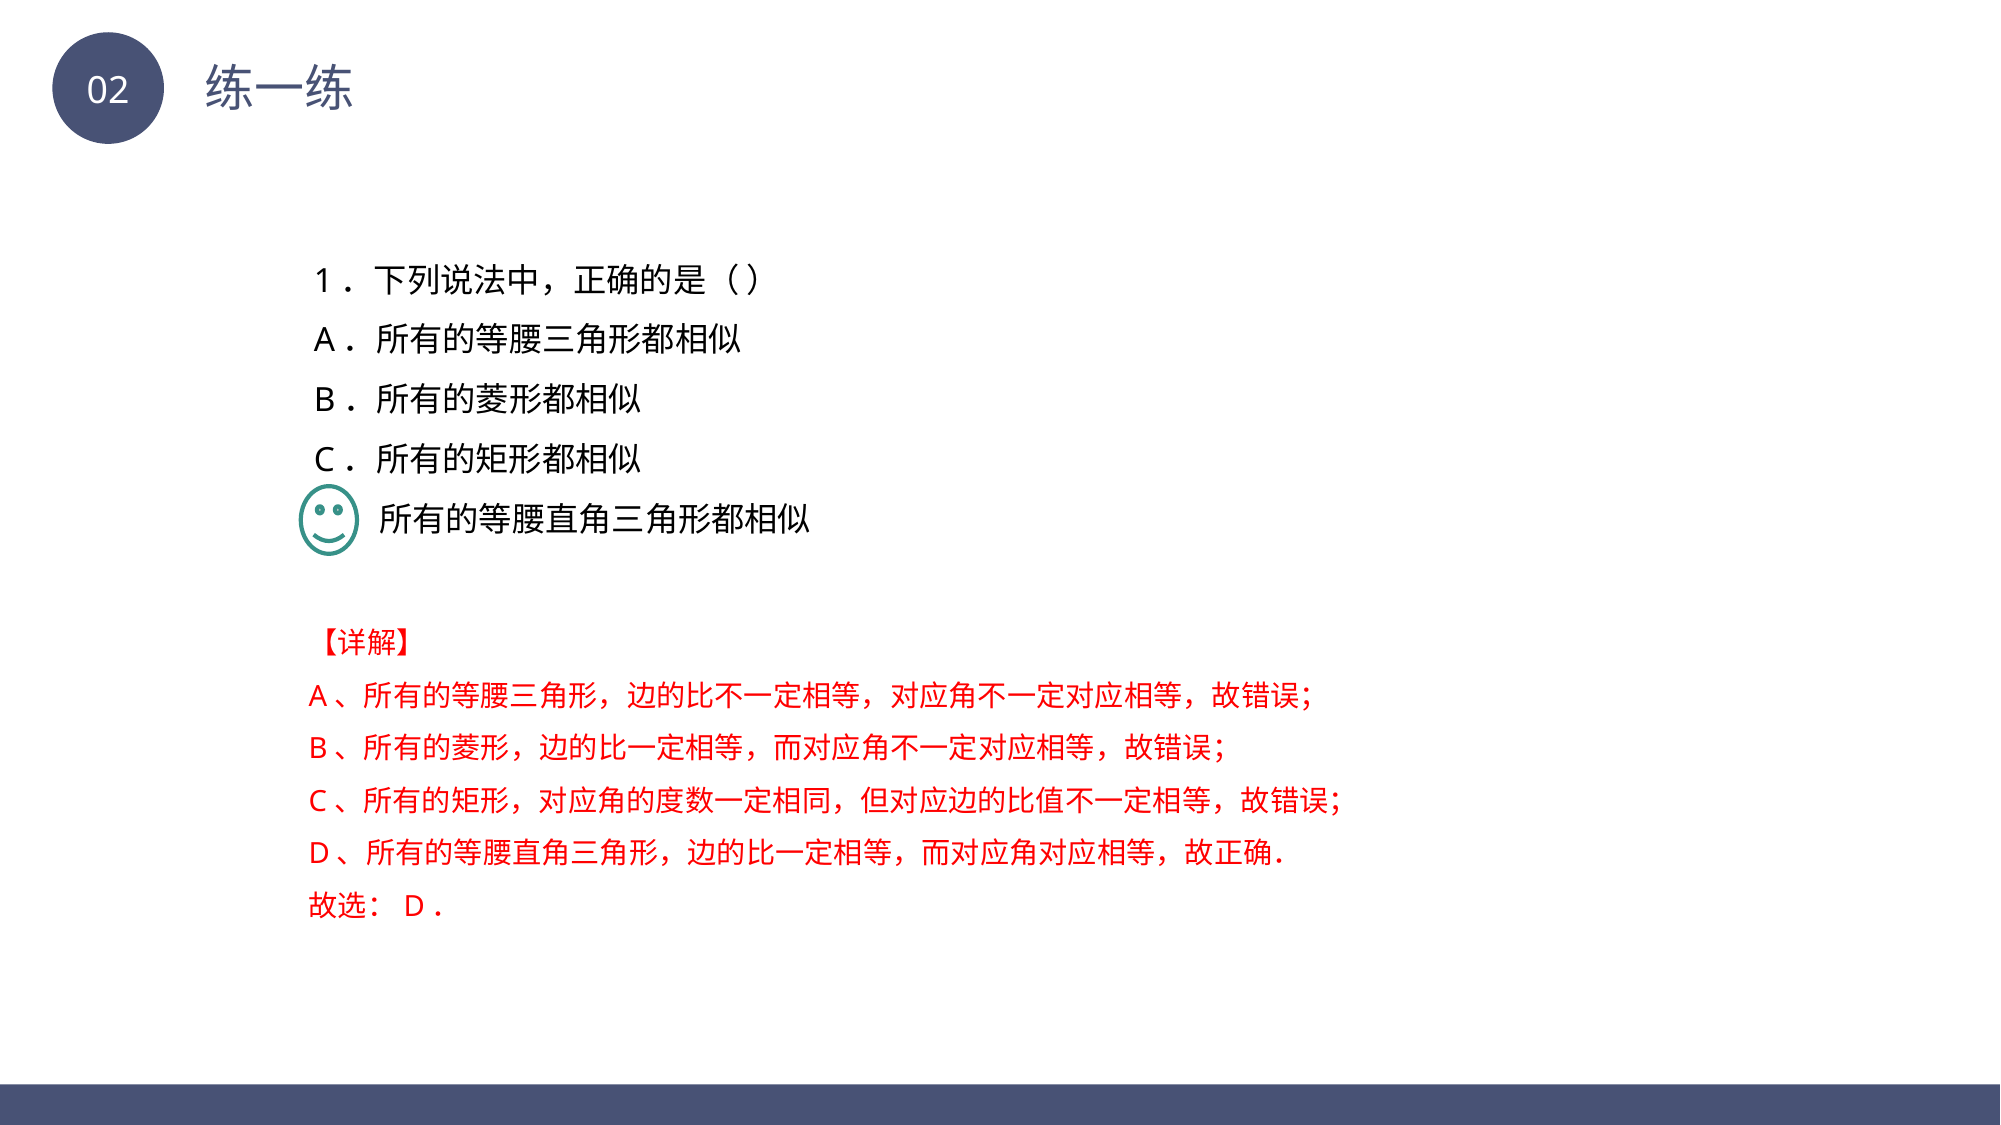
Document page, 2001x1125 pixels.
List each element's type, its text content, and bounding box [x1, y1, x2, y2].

text_box [0, 1084, 2000, 1125]
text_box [52, 32, 371, 144]
text_box 【详解】 A、所有的等腰三角形，边的比不一定相等，对应角不一定对应相等，故错误； B、所有的菱形，边的比一定相等，而对应角不一定对应相等，故错误； C、所有的矩形，对应角的度数一定相同，但对应边的比值不一定相等，故错误； D、所有的等腰直角三角形，边的比一定相等，而对应角对应相等，故正确． 故选：D． [293, 599, 1513, 930]
text_box [300, 486, 357, 554]
text_box 1．下列说法中，正确的是（ ） A．所有的等腰三角形都相似 B．所有的菱形都相似 C．所有的矩形都相似 D．所有的等腰直角三角形都相似 [298, 231, 1049, 546]
